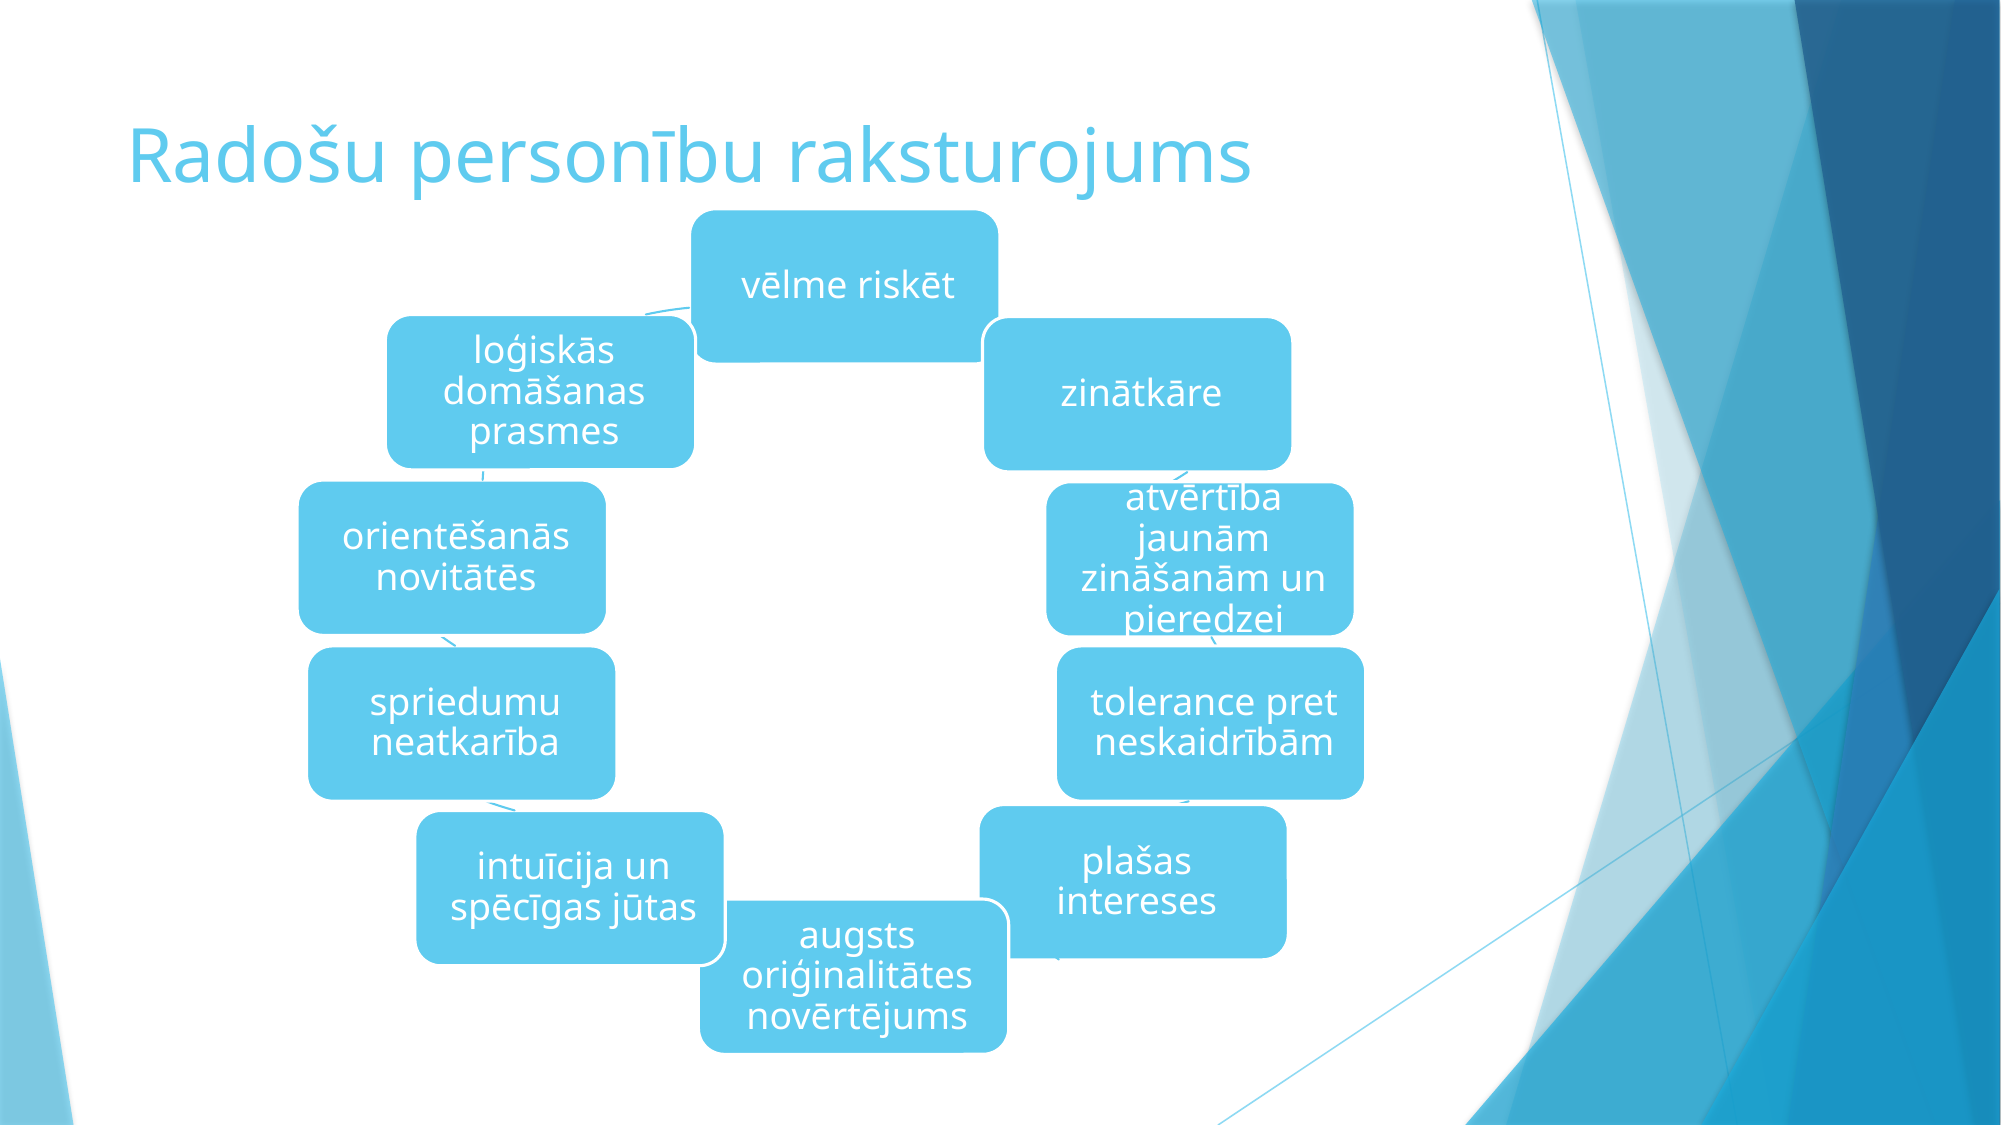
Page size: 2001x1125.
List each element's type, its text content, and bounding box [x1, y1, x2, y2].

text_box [34, 241, 1598, 1069]
title Radošu personību raksturojums [111, 99, 1522, 240]
